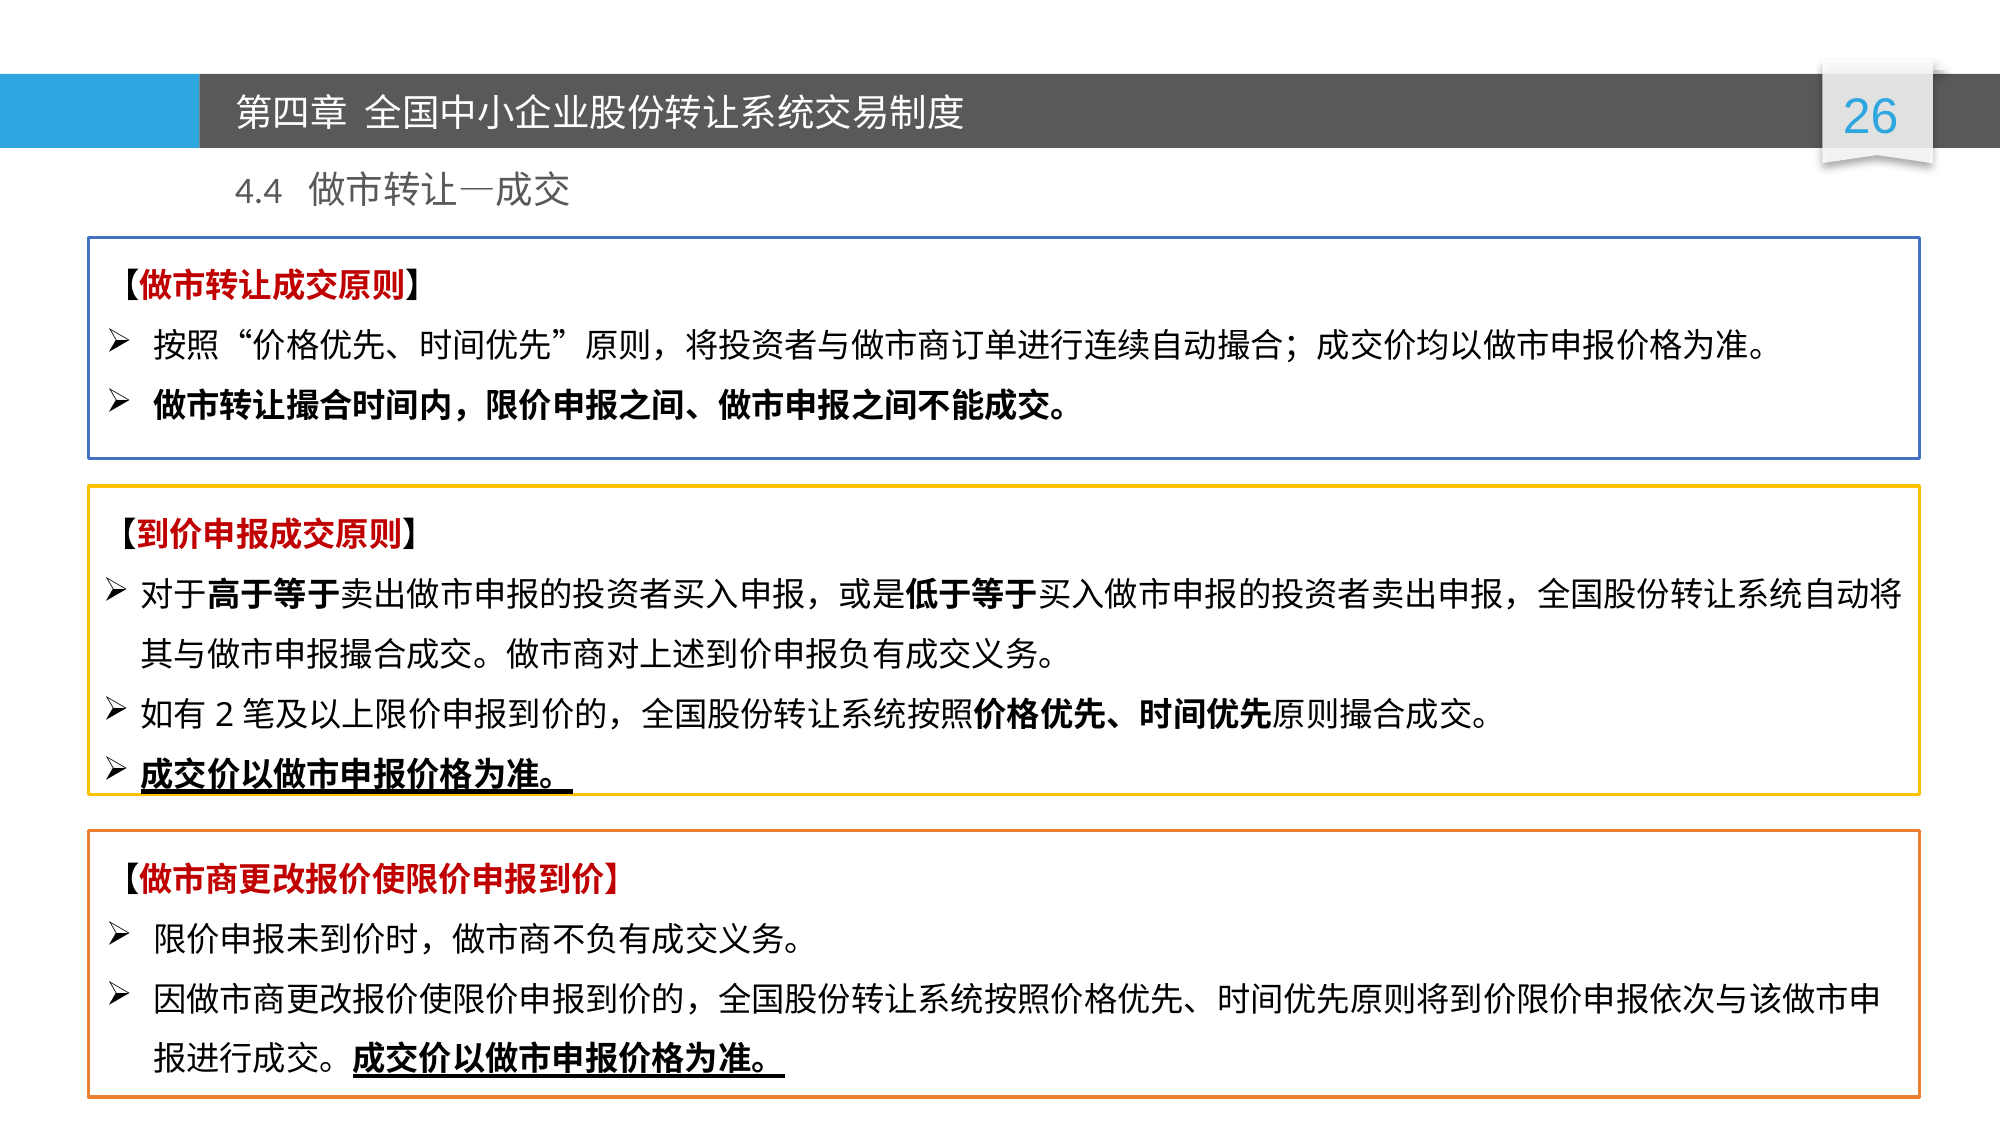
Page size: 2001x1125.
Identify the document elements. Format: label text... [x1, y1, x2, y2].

text_box 【做市商更改报价使限价申报到价】 限价申报未到价时，做市商不负有成交义务。 因做市商更改报价使限价申报到价的，全国股份转让系统按照价格优先、时间优先原则将到价限价申报依次与该做市申报进行成交。成交价以做市申报价格为准。 [87, 829, 1921, 1099]
text_box 【到价申报成交原则】 对于高于等于卖出做市申报的投资者买入申报，或是低于等于买入做市申报的投资者卖出申报，全国股份转让系统自动将其与做市申报撮合成交。做市商对上述到价申报负有成交义务。 如有2笔及以上限价申报到价的，全国股份转让系统按照价格优先、时间优先原则撮合成交。 成交价以做市申报价格为准。 [87, 484, 1921, 796]
text_box 【做市转让成交原则】 按照“价格优先、时间优先”原则，将投资者与做市商订单进行连续自动撮合；成交价均以做市申报价格为准。 做市转让撮合时间内，限价申报之间、做市申报之间不能成交。 [87, 236, 1921, 460]
text_box 4.4 做市转让—成交 [220, 158, 1017, 219]
